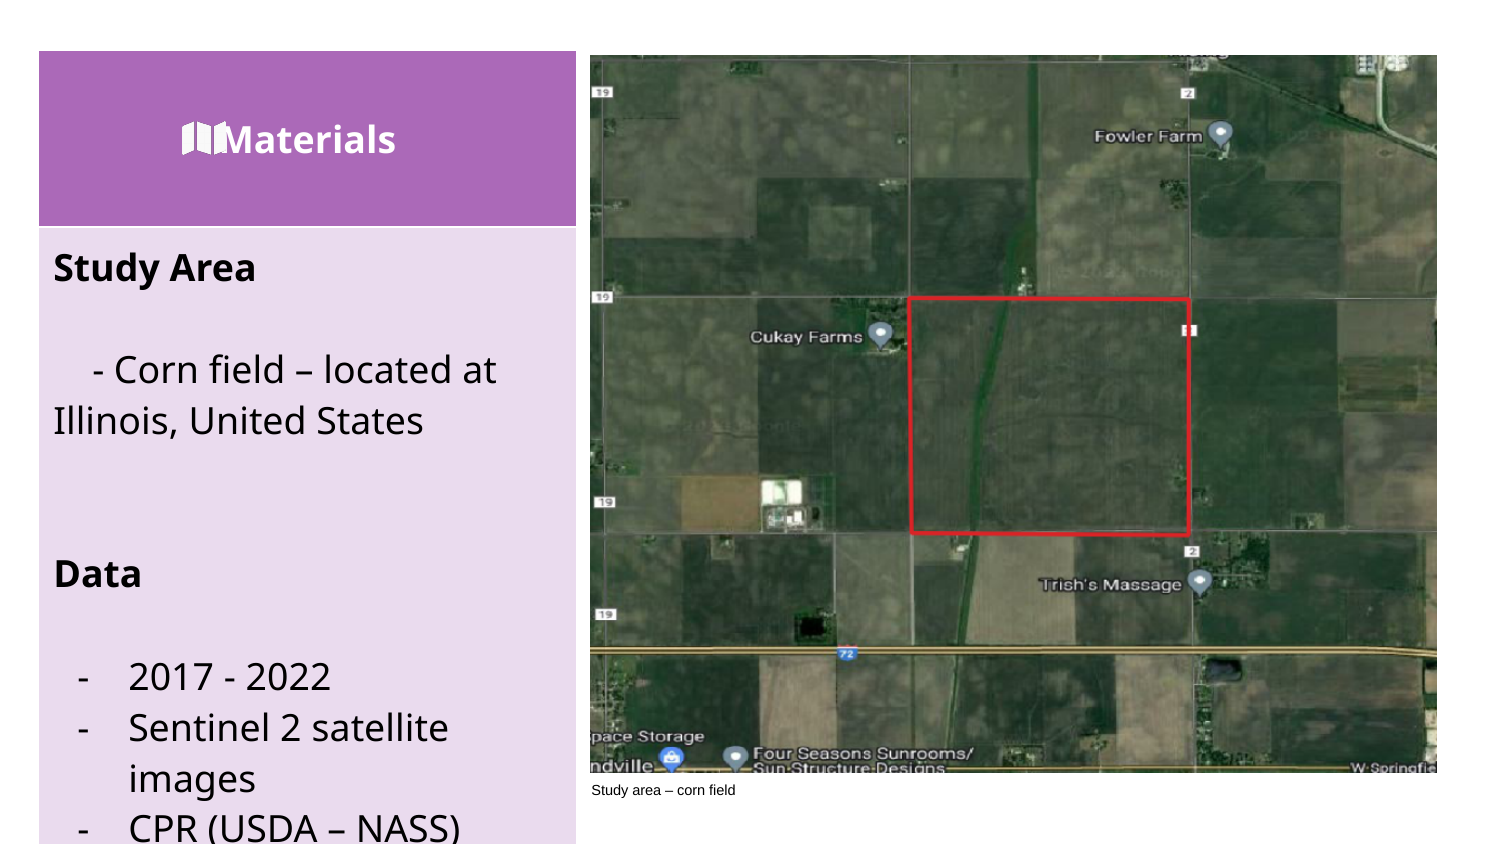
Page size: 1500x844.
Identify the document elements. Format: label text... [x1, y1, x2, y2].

picture [589, 55, 1437, 773]
table_cell Study Area - Corn field – located at Illinois, United States Data 2017 - 2022 Sentinel 2 satellite images CPR (USDA – NASS) [39, 228, 576, 844]
picture [182, 121, 226, 155]
table_header Materials [39, 51, 576, 226]
text_box Study area – corn field [576, 772, 1307, 808]
